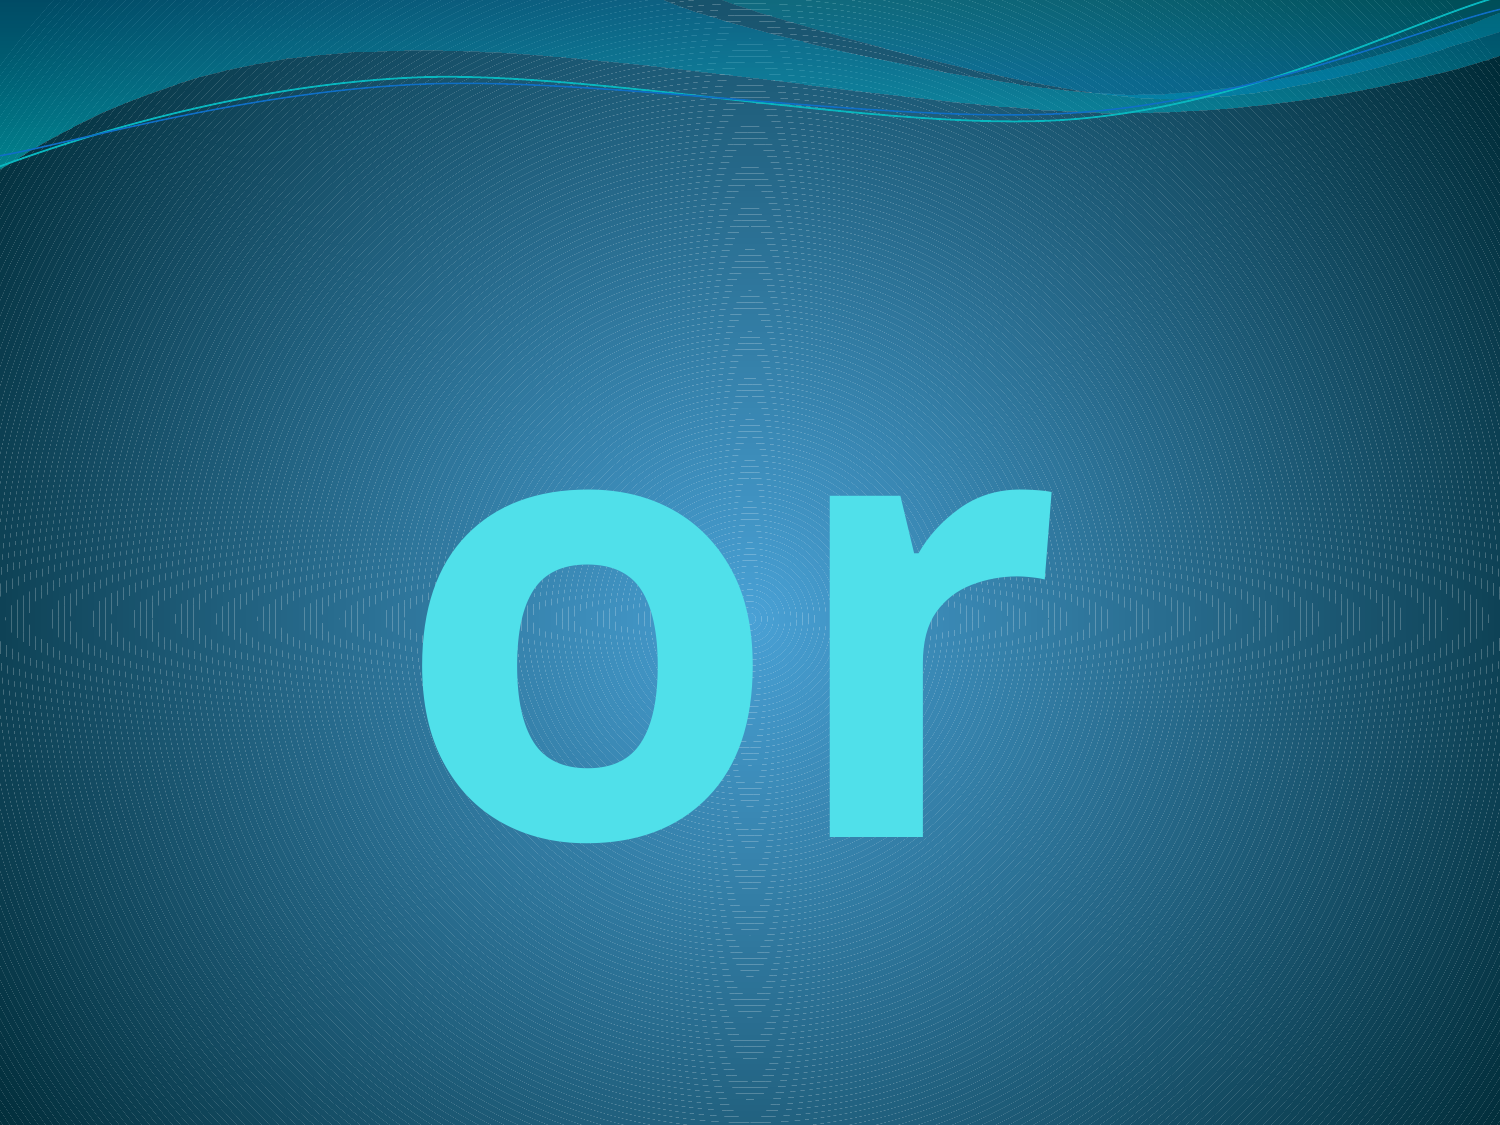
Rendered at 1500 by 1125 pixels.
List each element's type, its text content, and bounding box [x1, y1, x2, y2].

title or [87, 224, 1376, 963]
